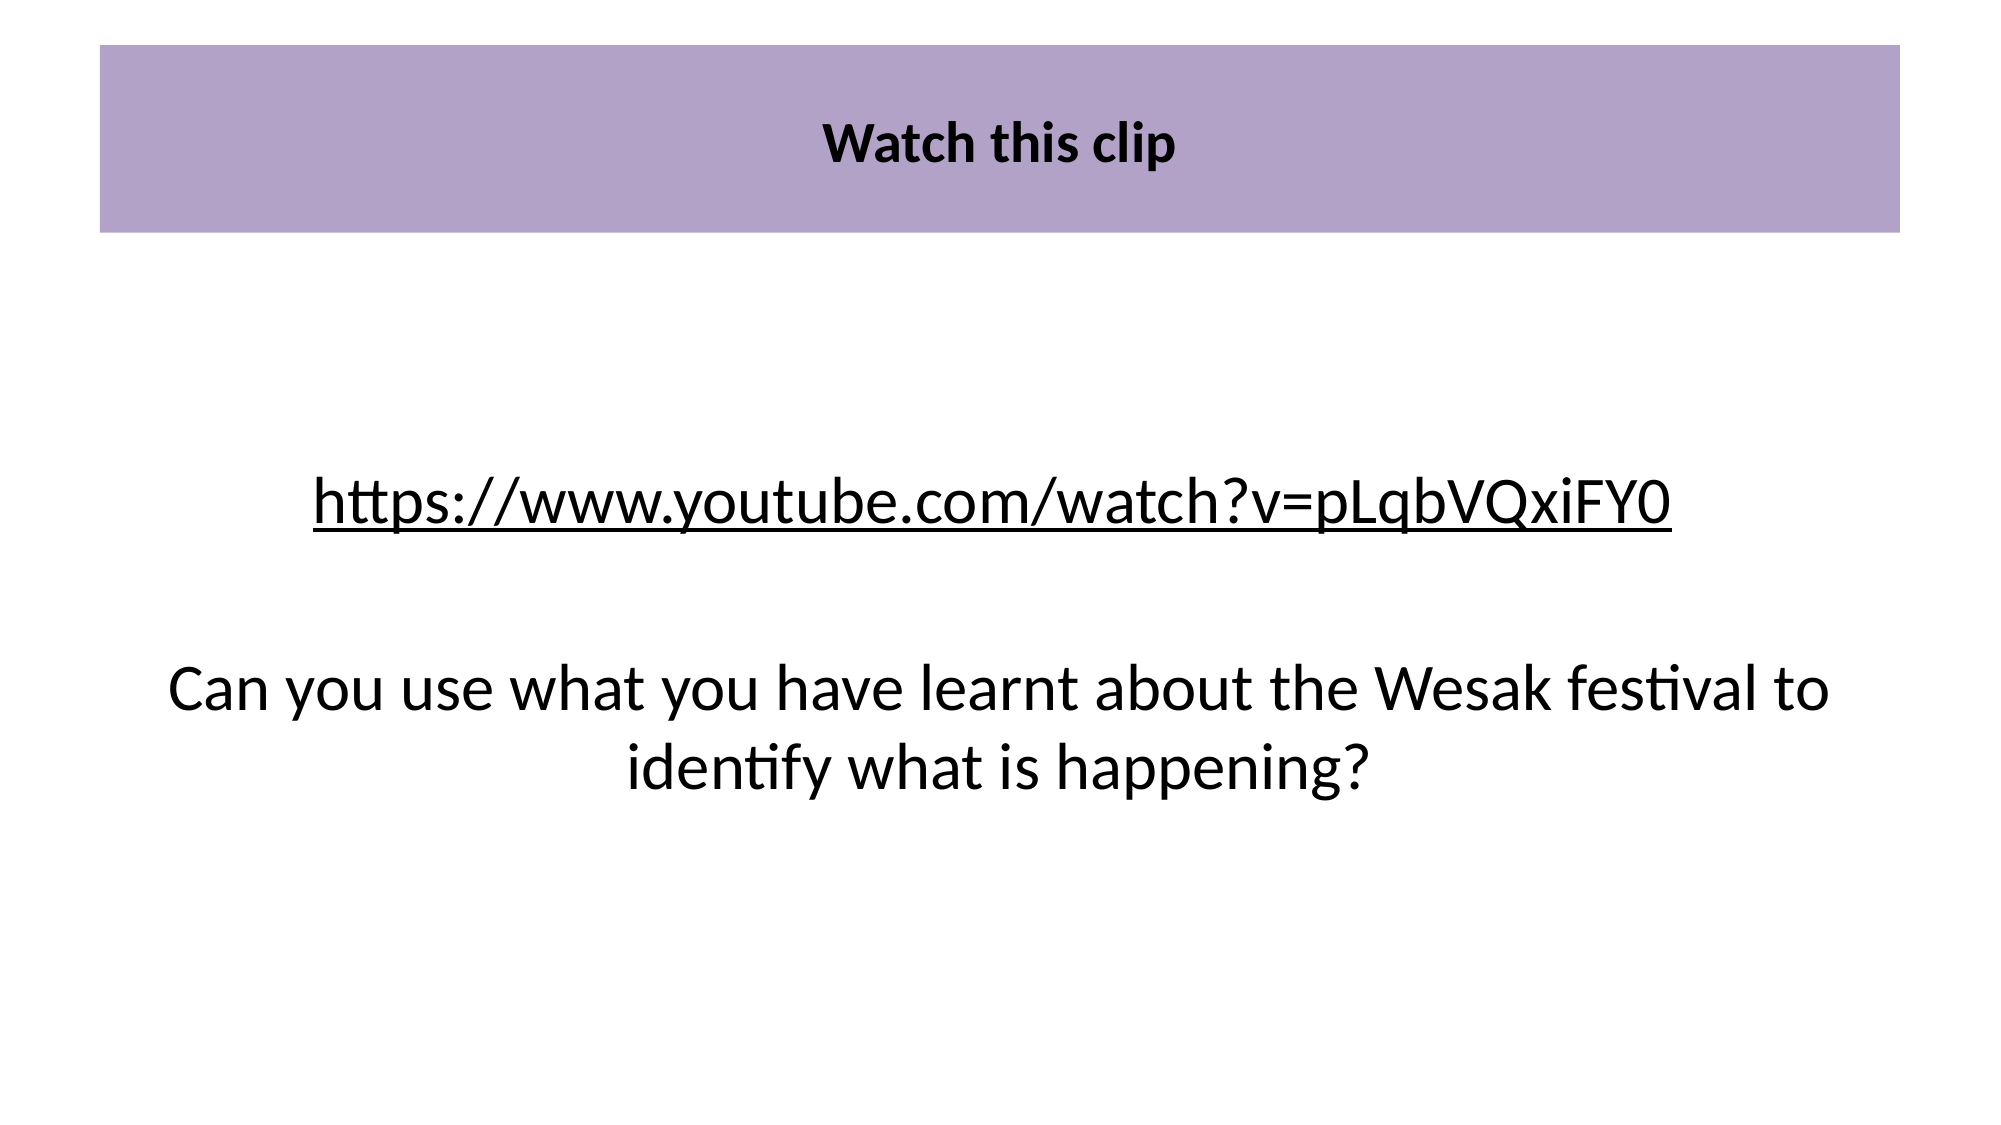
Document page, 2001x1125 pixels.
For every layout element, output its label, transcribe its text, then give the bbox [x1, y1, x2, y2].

list https://www.youtube.com/watch?v=pLqbVQxiFY0 Can you use what you have learnt about the Wesak festival to identify what is happening? [99, 262, 1900, 1005]
title Watch this clip [99, 45, 1900, 233]
